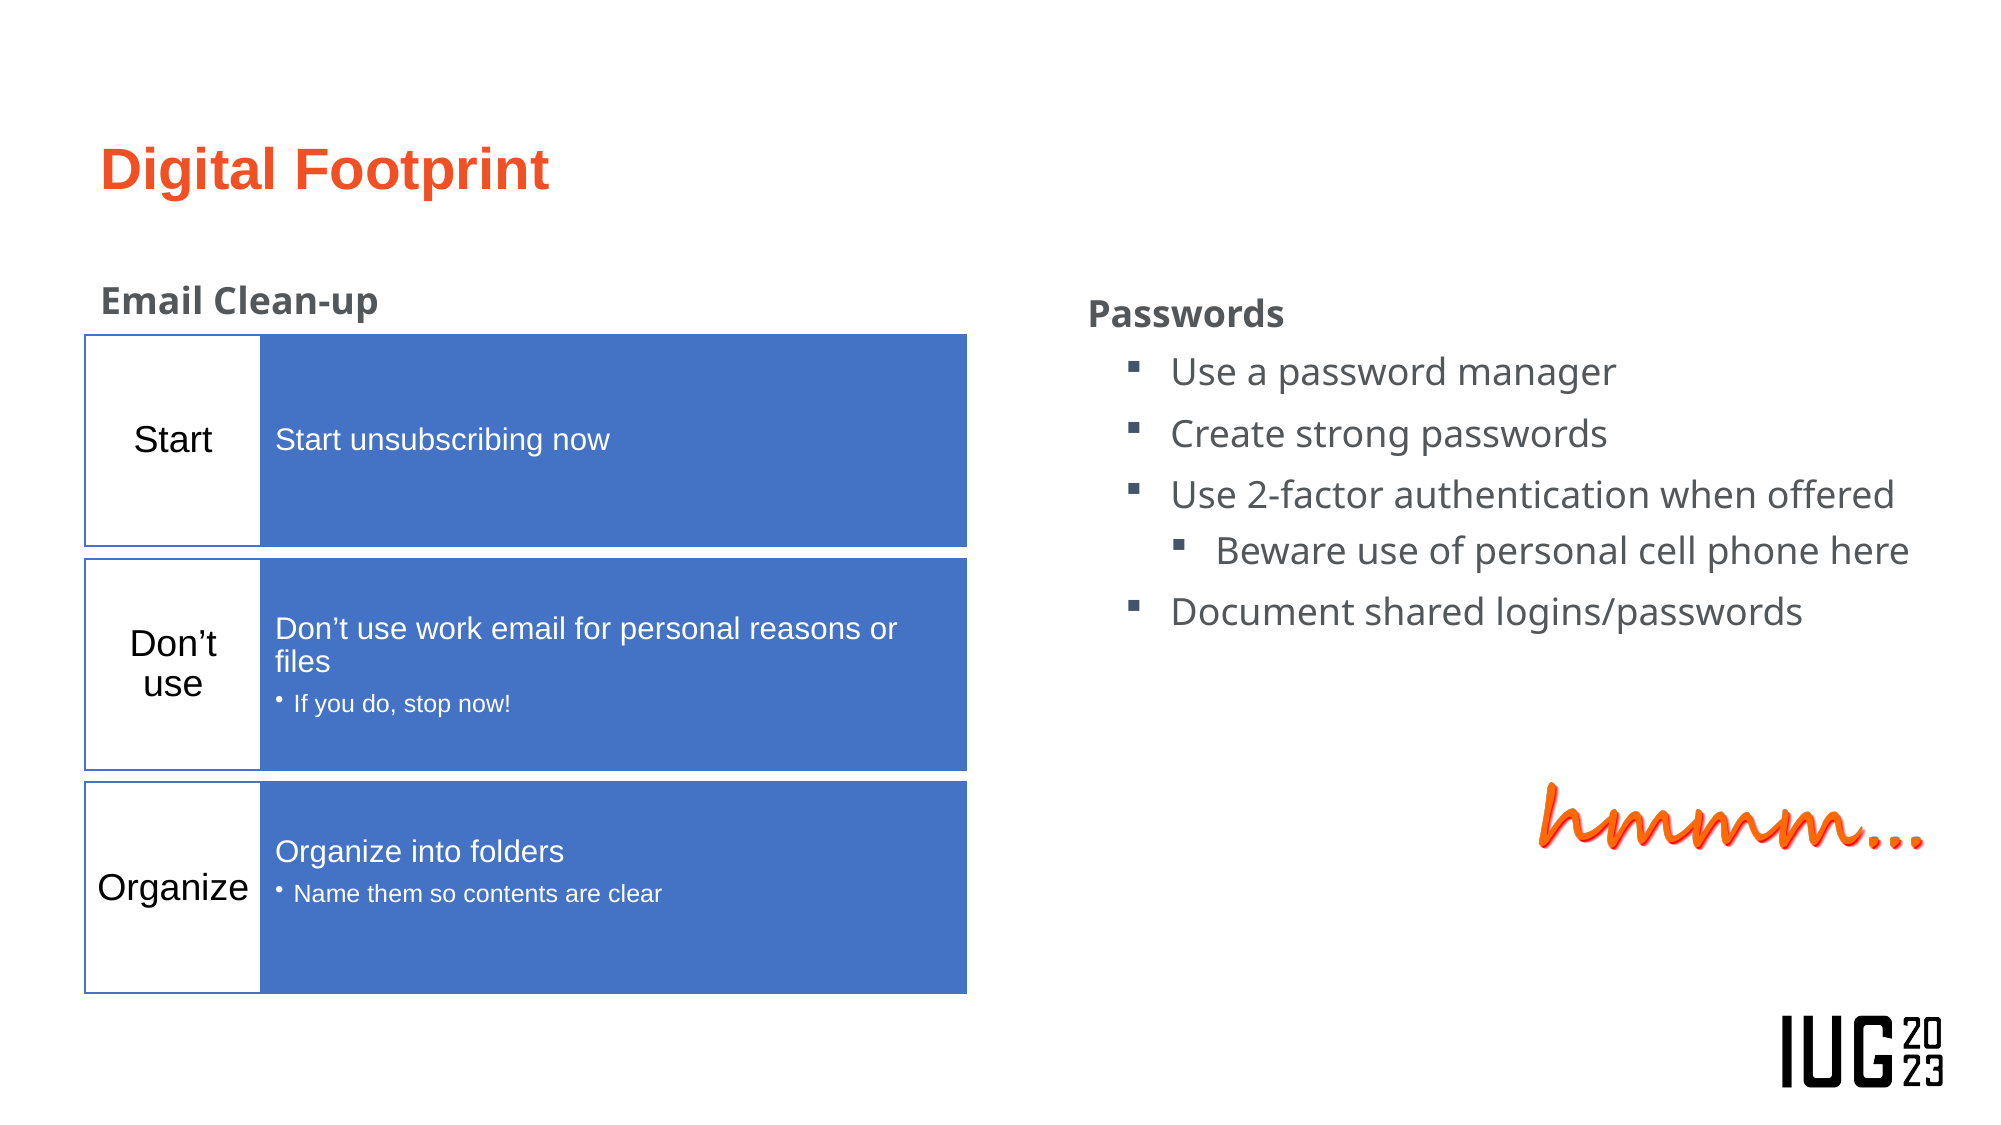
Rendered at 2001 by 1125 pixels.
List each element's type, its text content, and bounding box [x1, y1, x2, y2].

list Use a password manager Create strong passwords Use 2-factor authentication when offered Beware use of personal cell phone here Document shared logins/passwords [1110, 346, 1953, 983]
list Email Clean-up [85, 260, 928, 334]
text_box Passwords [1072, 273, 1915, 370]
picture [1531, 680, 1950, 994]
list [85, 334, 966, 994]
picture [1776, 1011, 1948, 1092]
title Digital Footprint [85, 117, 1811, 215]
